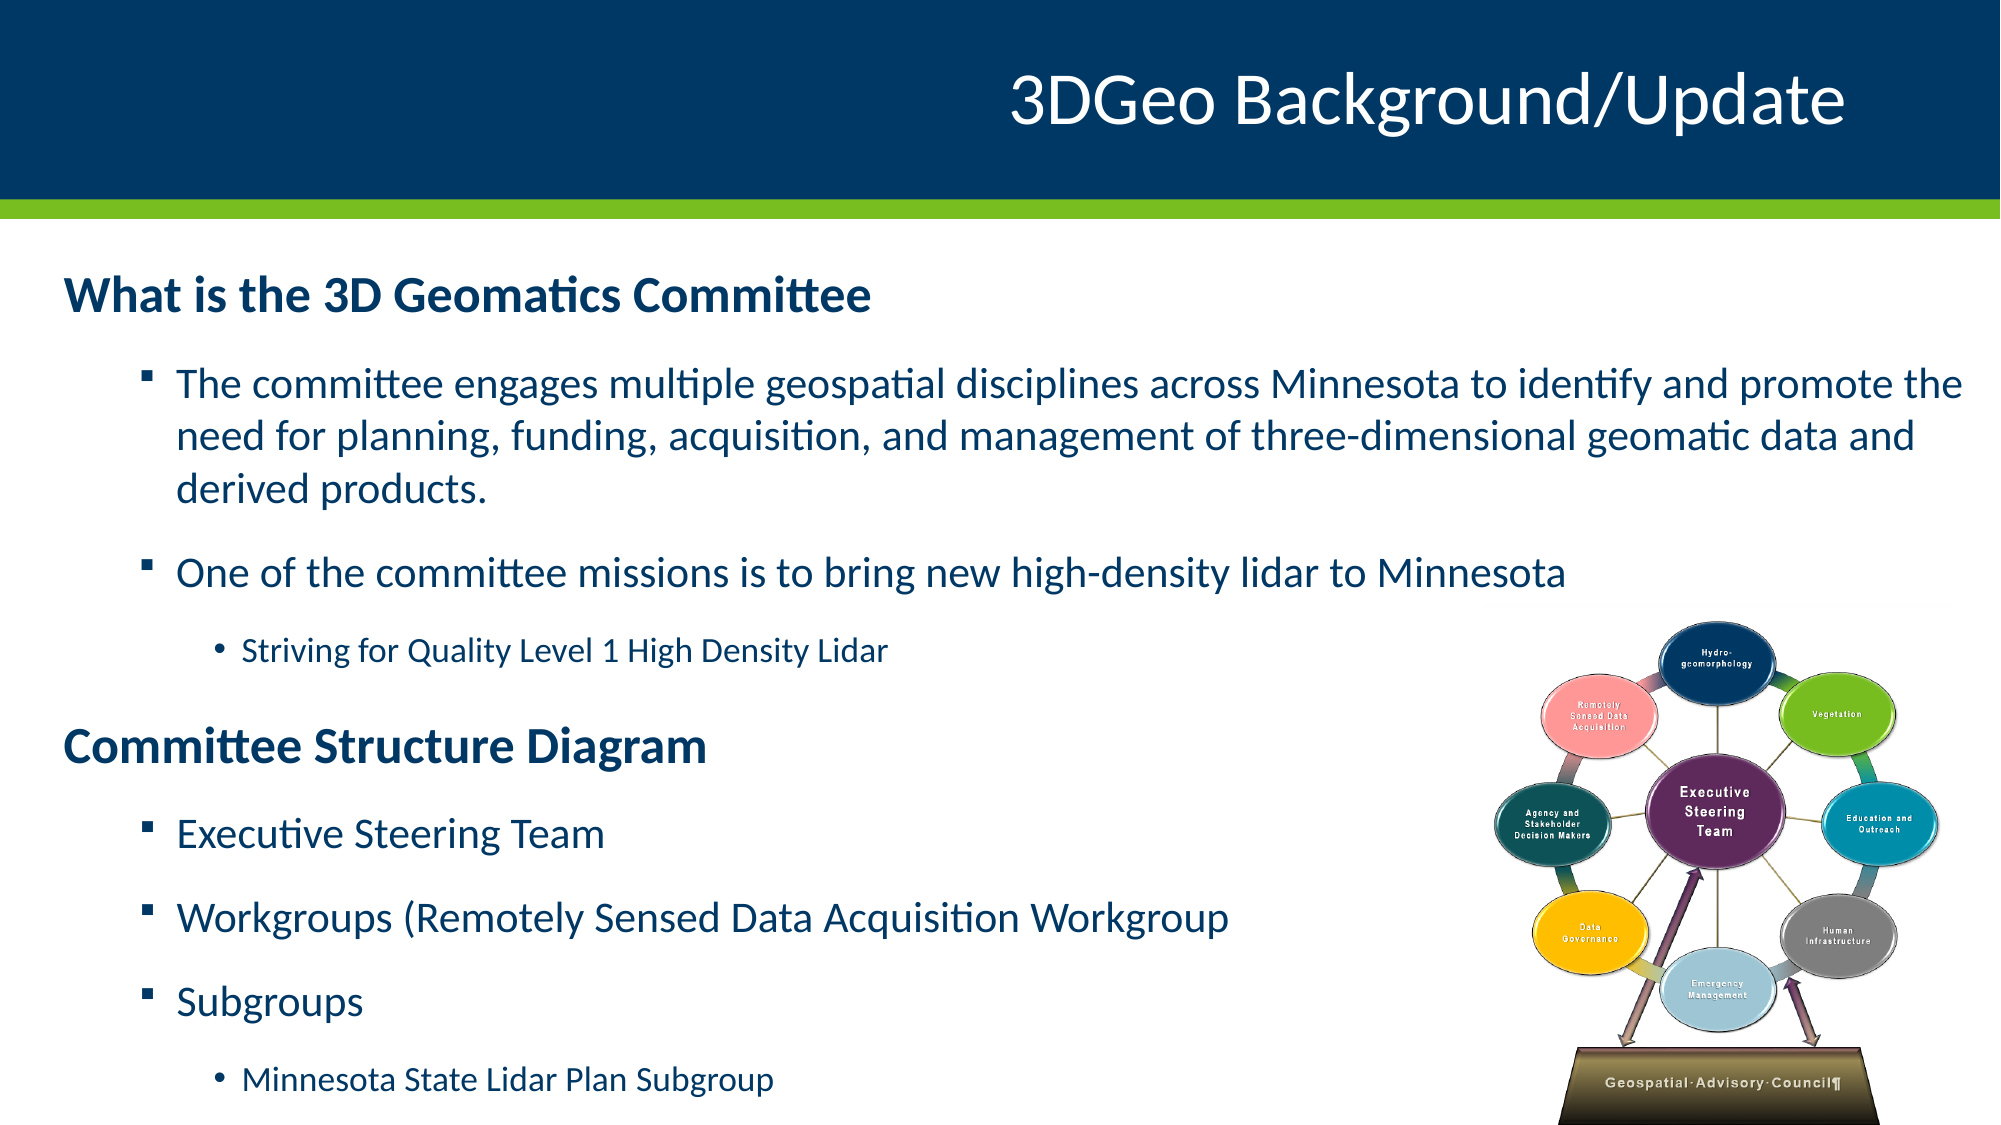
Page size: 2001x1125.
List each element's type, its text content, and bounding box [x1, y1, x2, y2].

picture [1483, 604, 1952, 1125]
title 3DGeo Background/Update [137, 24, 1863, 175]
list What is the 3D Geomatics Committee The committee engages multiple geospatial disciplines across Minnesota to identify and promote the need for planning, funding, acquisition, and management of three-dimensional geomatic data and derived products. One of the committee missions is to bring new high-density lidar to Minnesota Striving for Quality Level 1 High Density Lidar Committee Structure Diagram Executive Steering Team Workgroups (Remotely Sensed Data Acquisition Workgroup Subgroups Minnesota State Lidar Plan​ Subgroup [48, 253, 2000, 1125]
